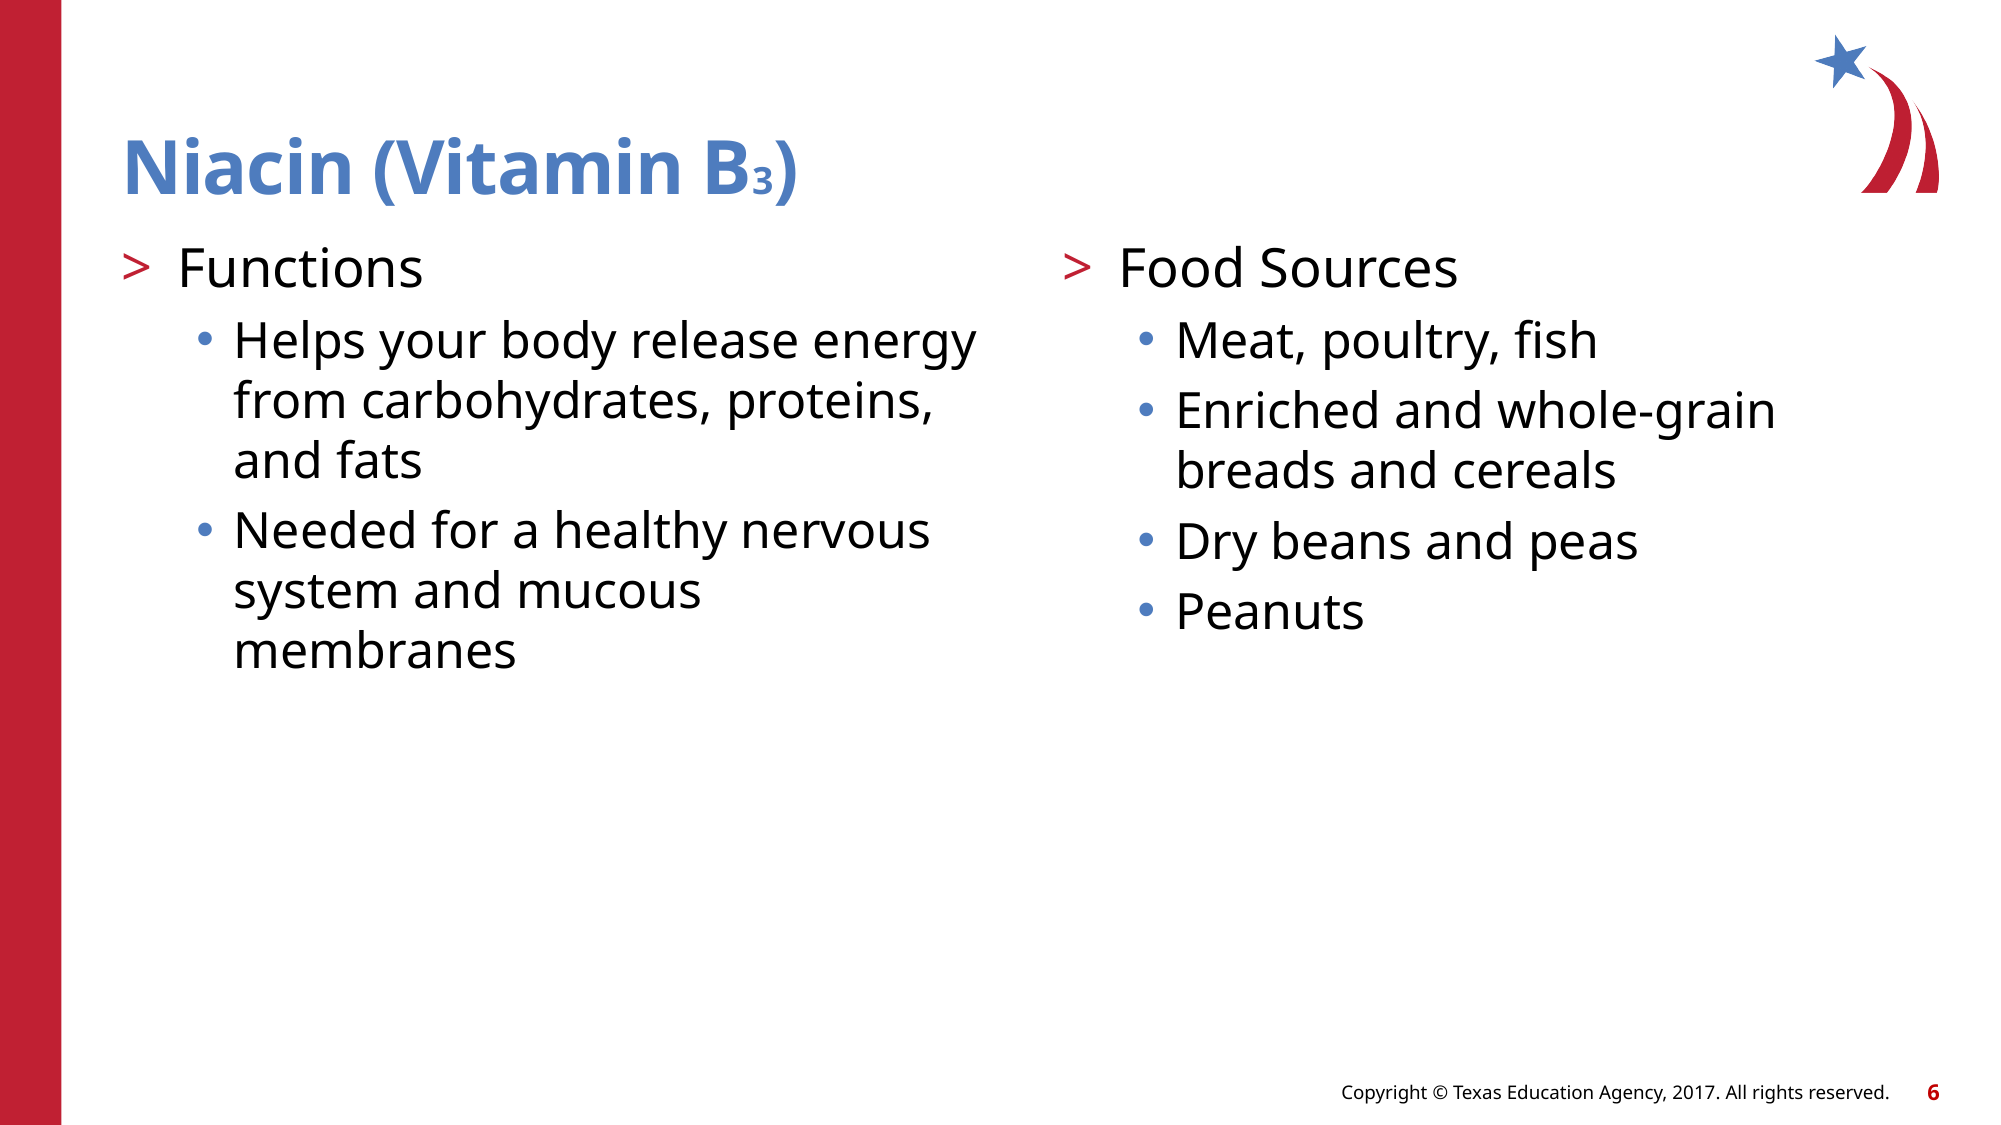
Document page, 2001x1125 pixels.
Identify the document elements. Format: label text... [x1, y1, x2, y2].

list Food Sources Meat, poultry, fish Enriched and whole-grain breads and cereals Dry beans and peas Peanuts [1062, 233, 1937, 1010]
title Niacin (Vitamin B3) [121, 66, 1772, 211]
list Functions Helps your body release energy from carbohydrates, proteins, and fats Needed for a healthy nervous system and mucous membranes [121, 233, 996, 1010]
picture [1814, 34, 1939, 193]
